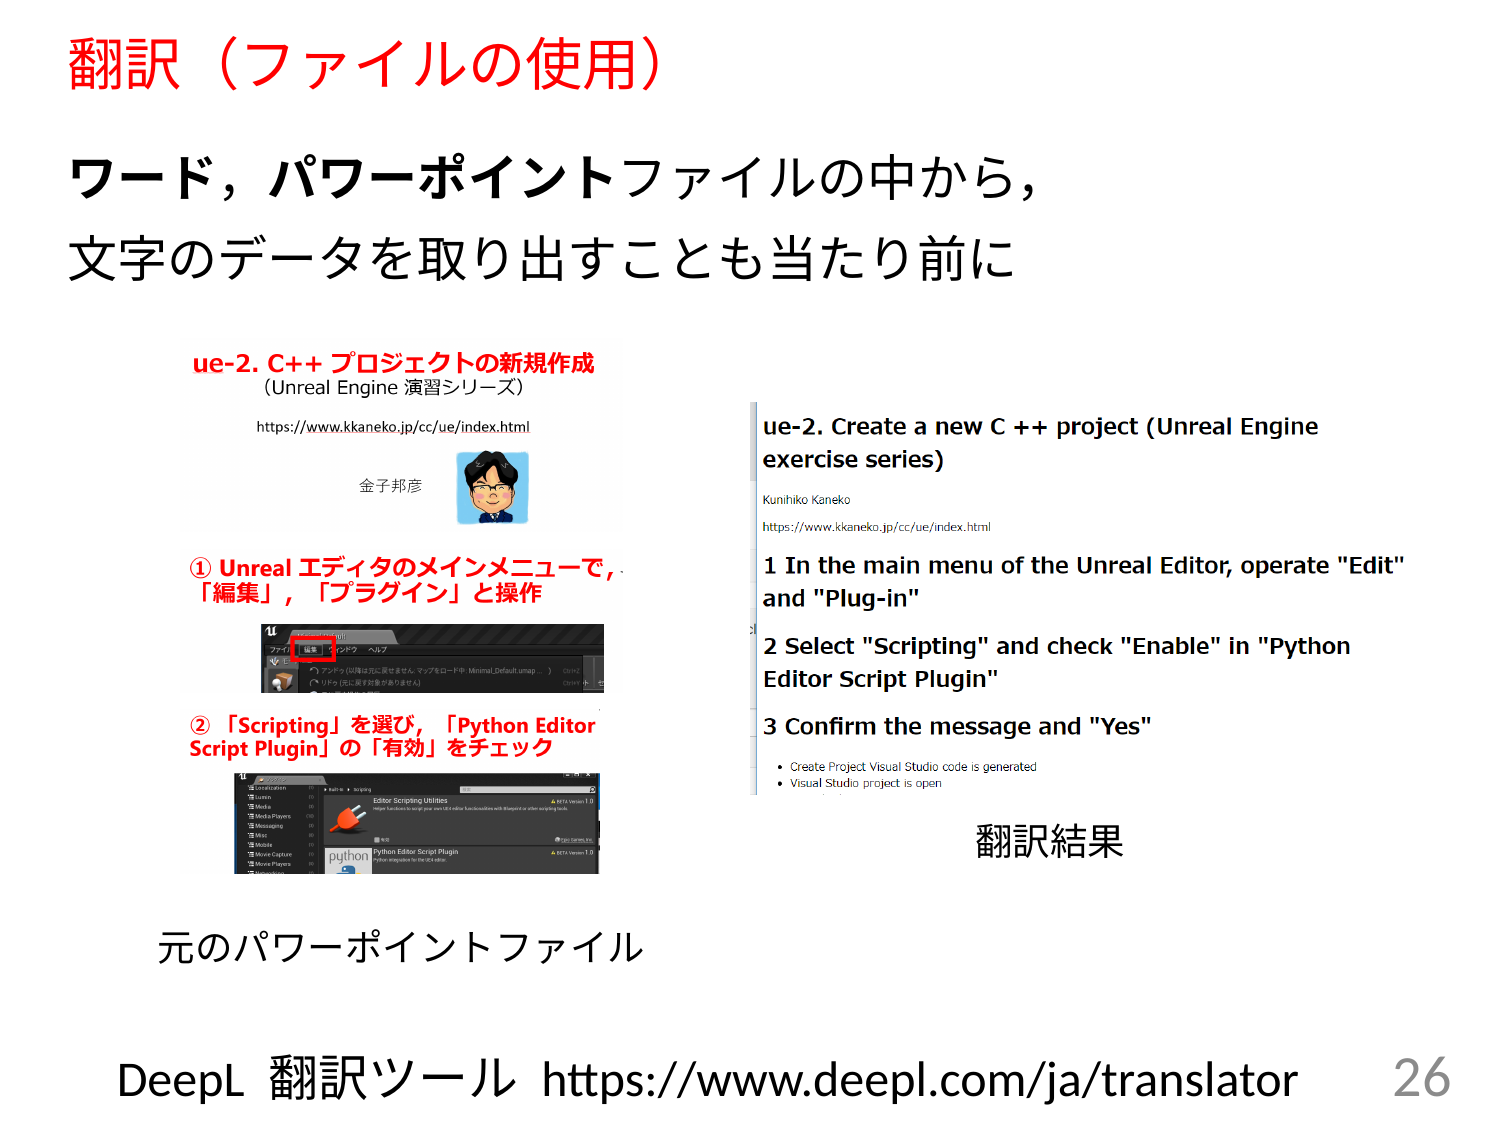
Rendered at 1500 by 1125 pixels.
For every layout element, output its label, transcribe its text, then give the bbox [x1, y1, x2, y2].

text_box 翻訳結果 [960, 810, 1141, 870]
picture [180, 549, 623, 693]
list ワード，パワーポイントファイルの中から， 文字のデータを取り出すことも当たり前に [52, 138, 1441, 372]
text_box 元のパワーポイントファイル [142, 916, 661, 977]
picture [180, 338, 623, 533]
picture [180, 709, 600, 874]
text_box DeepL 翻訳ツール https://www.deepl.com/ja/translator [102, 1039, 1315, 1115]
picture [749, 402, 1413, 795]
title 翻訳（ファイルの使用） [52, 28, 1441, 106]
slide_number 26 [1315, 1042, 1467, 1103]
